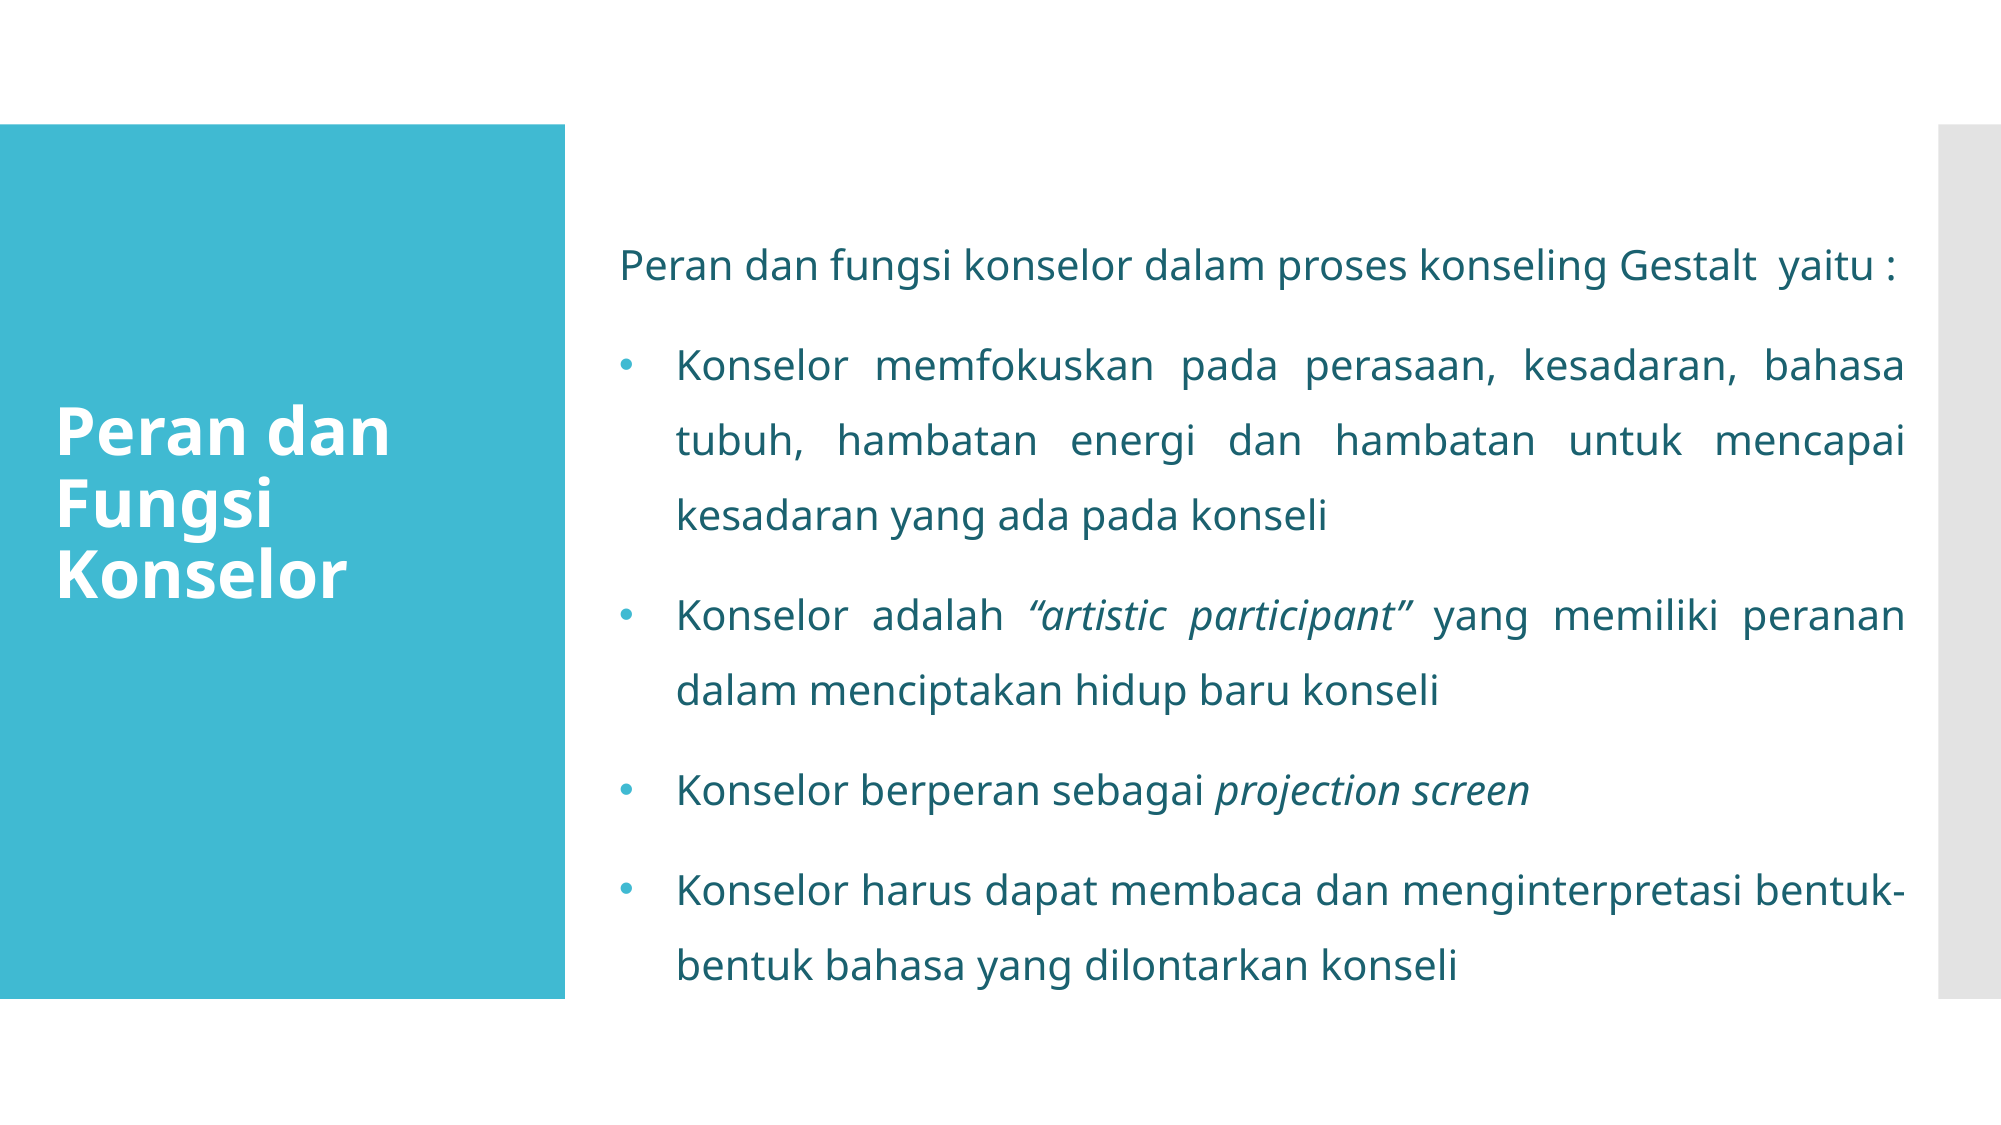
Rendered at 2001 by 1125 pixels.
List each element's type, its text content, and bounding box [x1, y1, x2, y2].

list Peran dan Fungsi Konselor [38, 453, 540, 558]
list Peran dan fungsi konselor dalam proses konseling Gestalt yaitu : Konselor memfokuskan pada perasaan, kesadaran, bahasa tubuh, hambatan energi dan hambatan untuk mencapai kesadaran yang ada pada konseli Konselor adalah “artistic participant” yang memiliki peranan dalam menciptakan hidup baru konseli Konselor berperan sebagai projection screen Konselor harus dapat membaca dan menginterpretasi bentuk-bentuk bahasa yang dilontarkan konseli [603, 205, 1923, 1052]
